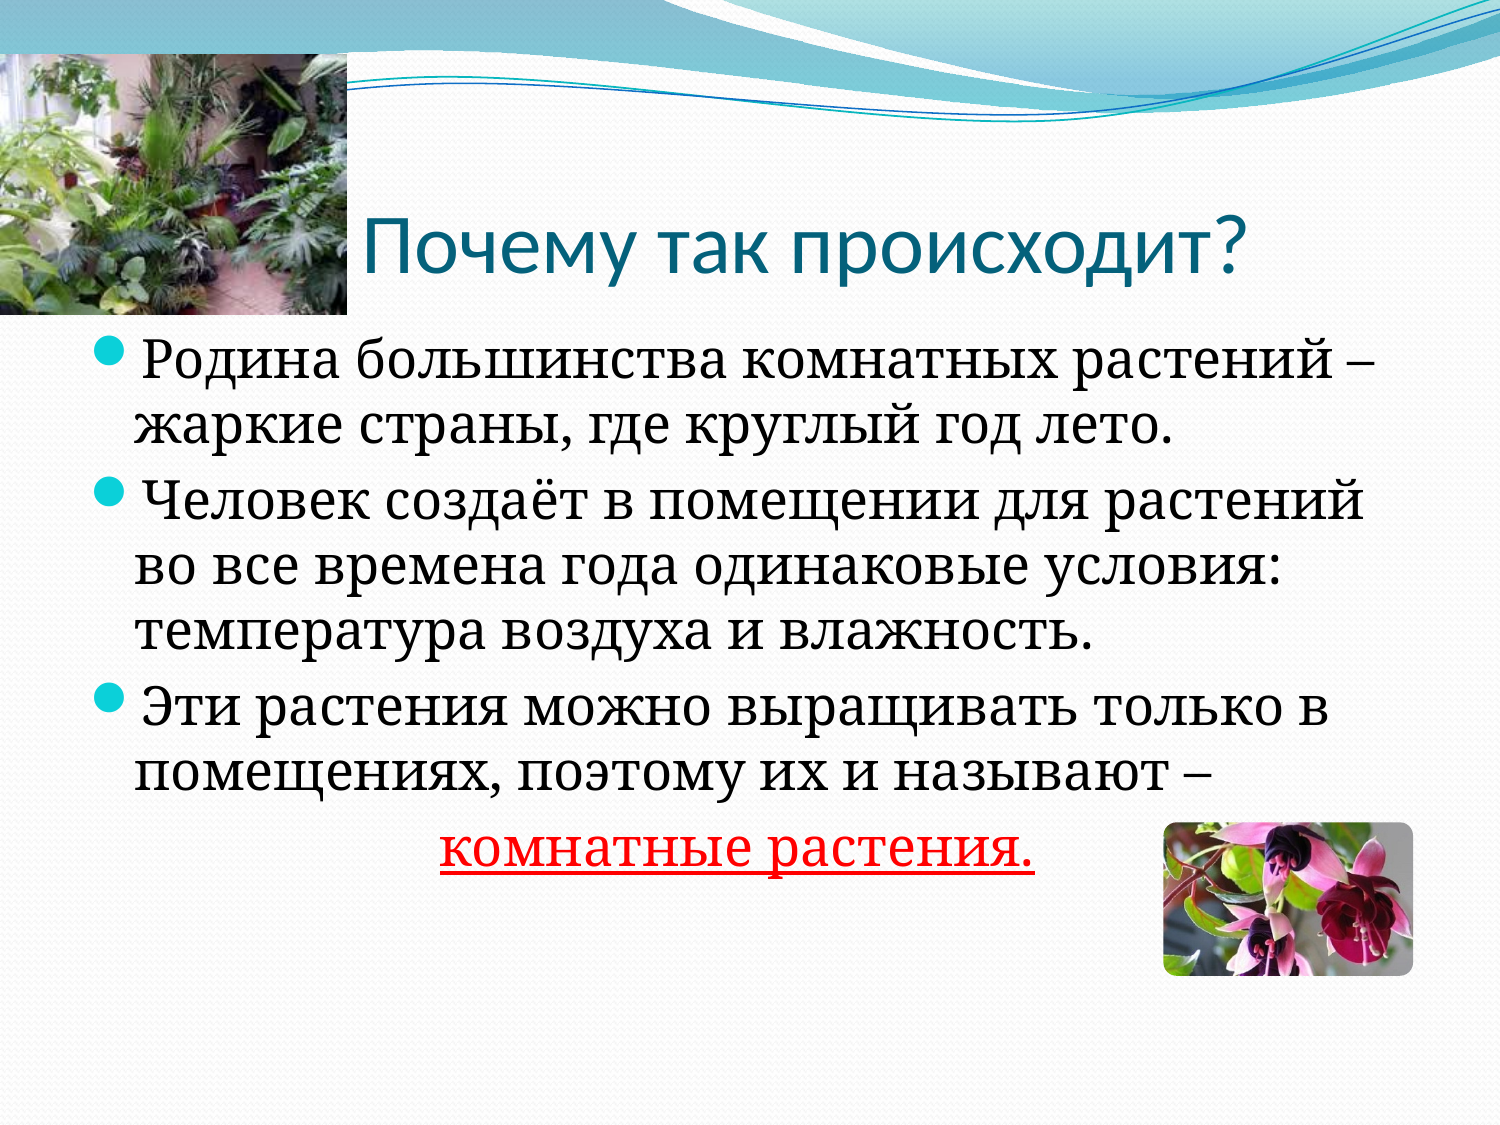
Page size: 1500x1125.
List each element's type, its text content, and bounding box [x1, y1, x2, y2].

title Почему так происходит? [353, 113, 1380, 291]
picture [0, 54, 347, 315]
list Родина большинства комнатных растений – жаркие страны, где круглый год лето. Человек создаёт в помещении для растений во все времена года одинаковые условия: температура воздуха и влажность. Эти растения можно выращивать только в помещениях, поэтому их и называют – комнатные растения. [75, 317, 1425, 1038]
picture [1163, 822, 1414, 977]
